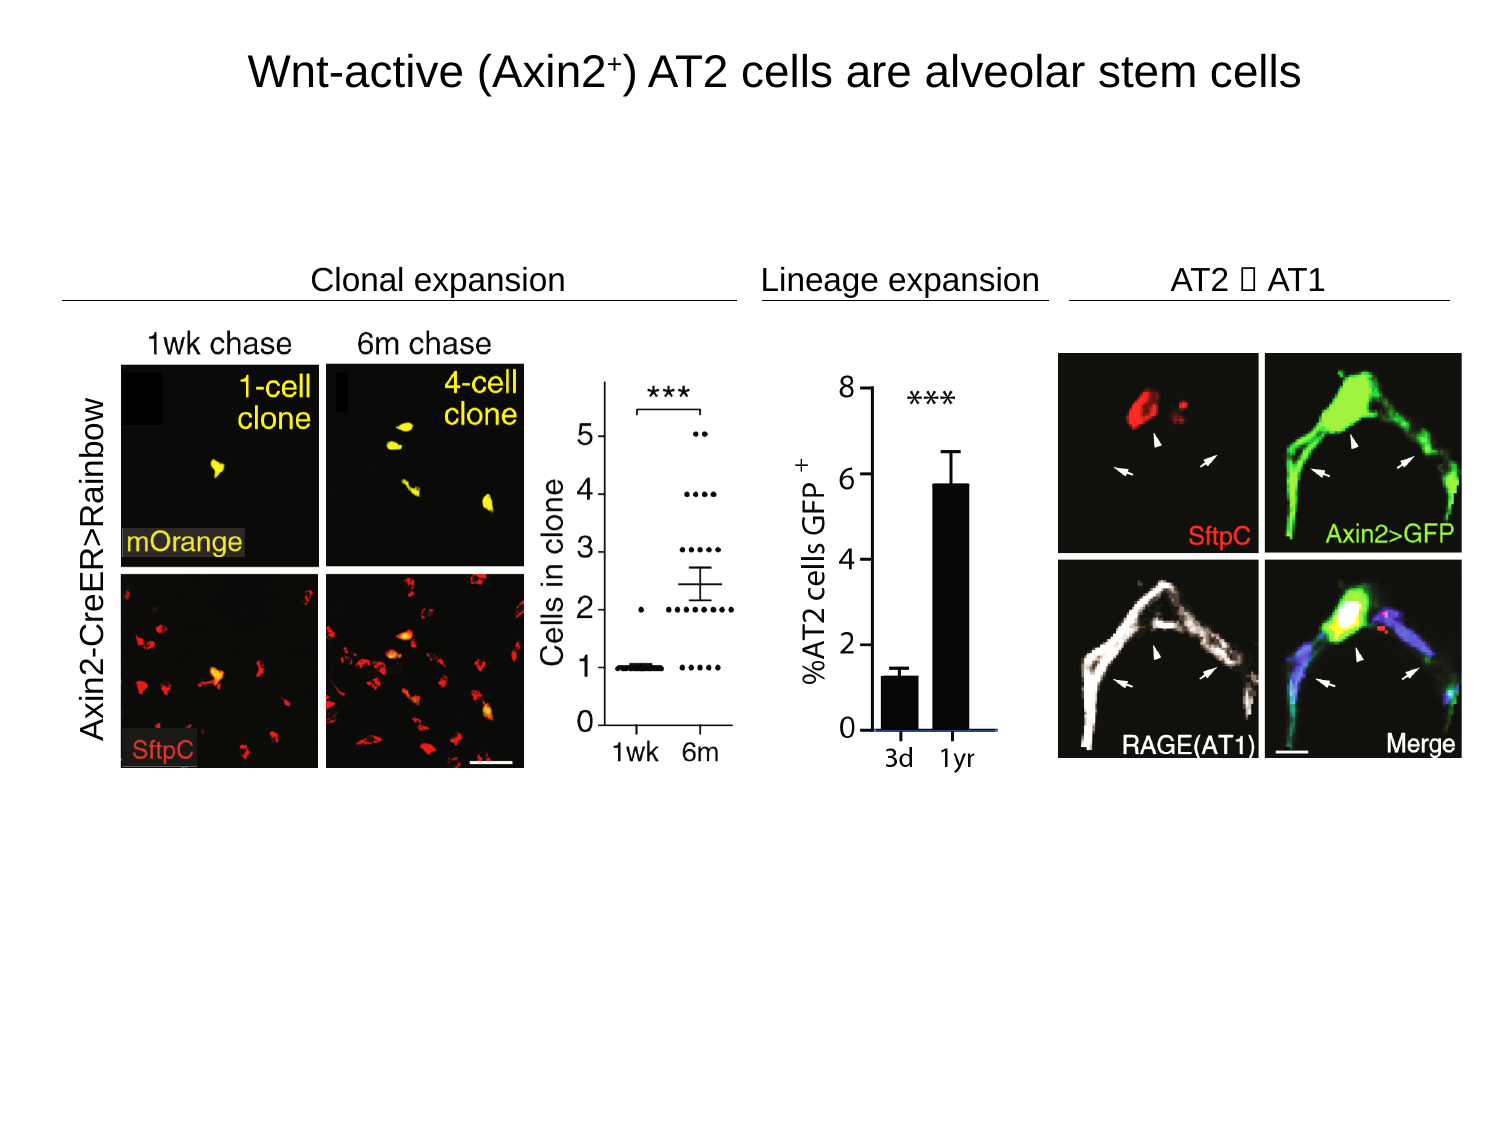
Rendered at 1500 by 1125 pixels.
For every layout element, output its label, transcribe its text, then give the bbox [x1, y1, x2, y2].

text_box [62, 319, 768, 769]
text_box Clonal expansion [295, 250, 582, 299]
picture [779, 366, 1013, 787]
title Wnt-active (Axin2+) AT2 cells are alveolar stem cells [137, 0, 1413, 163]
text_box Lineage expansion [745, 250, 1056, 306]
text_box AT2  AT1 [1155, 250, 1373, 299]
picture [1057, 352, 1463, 758]
